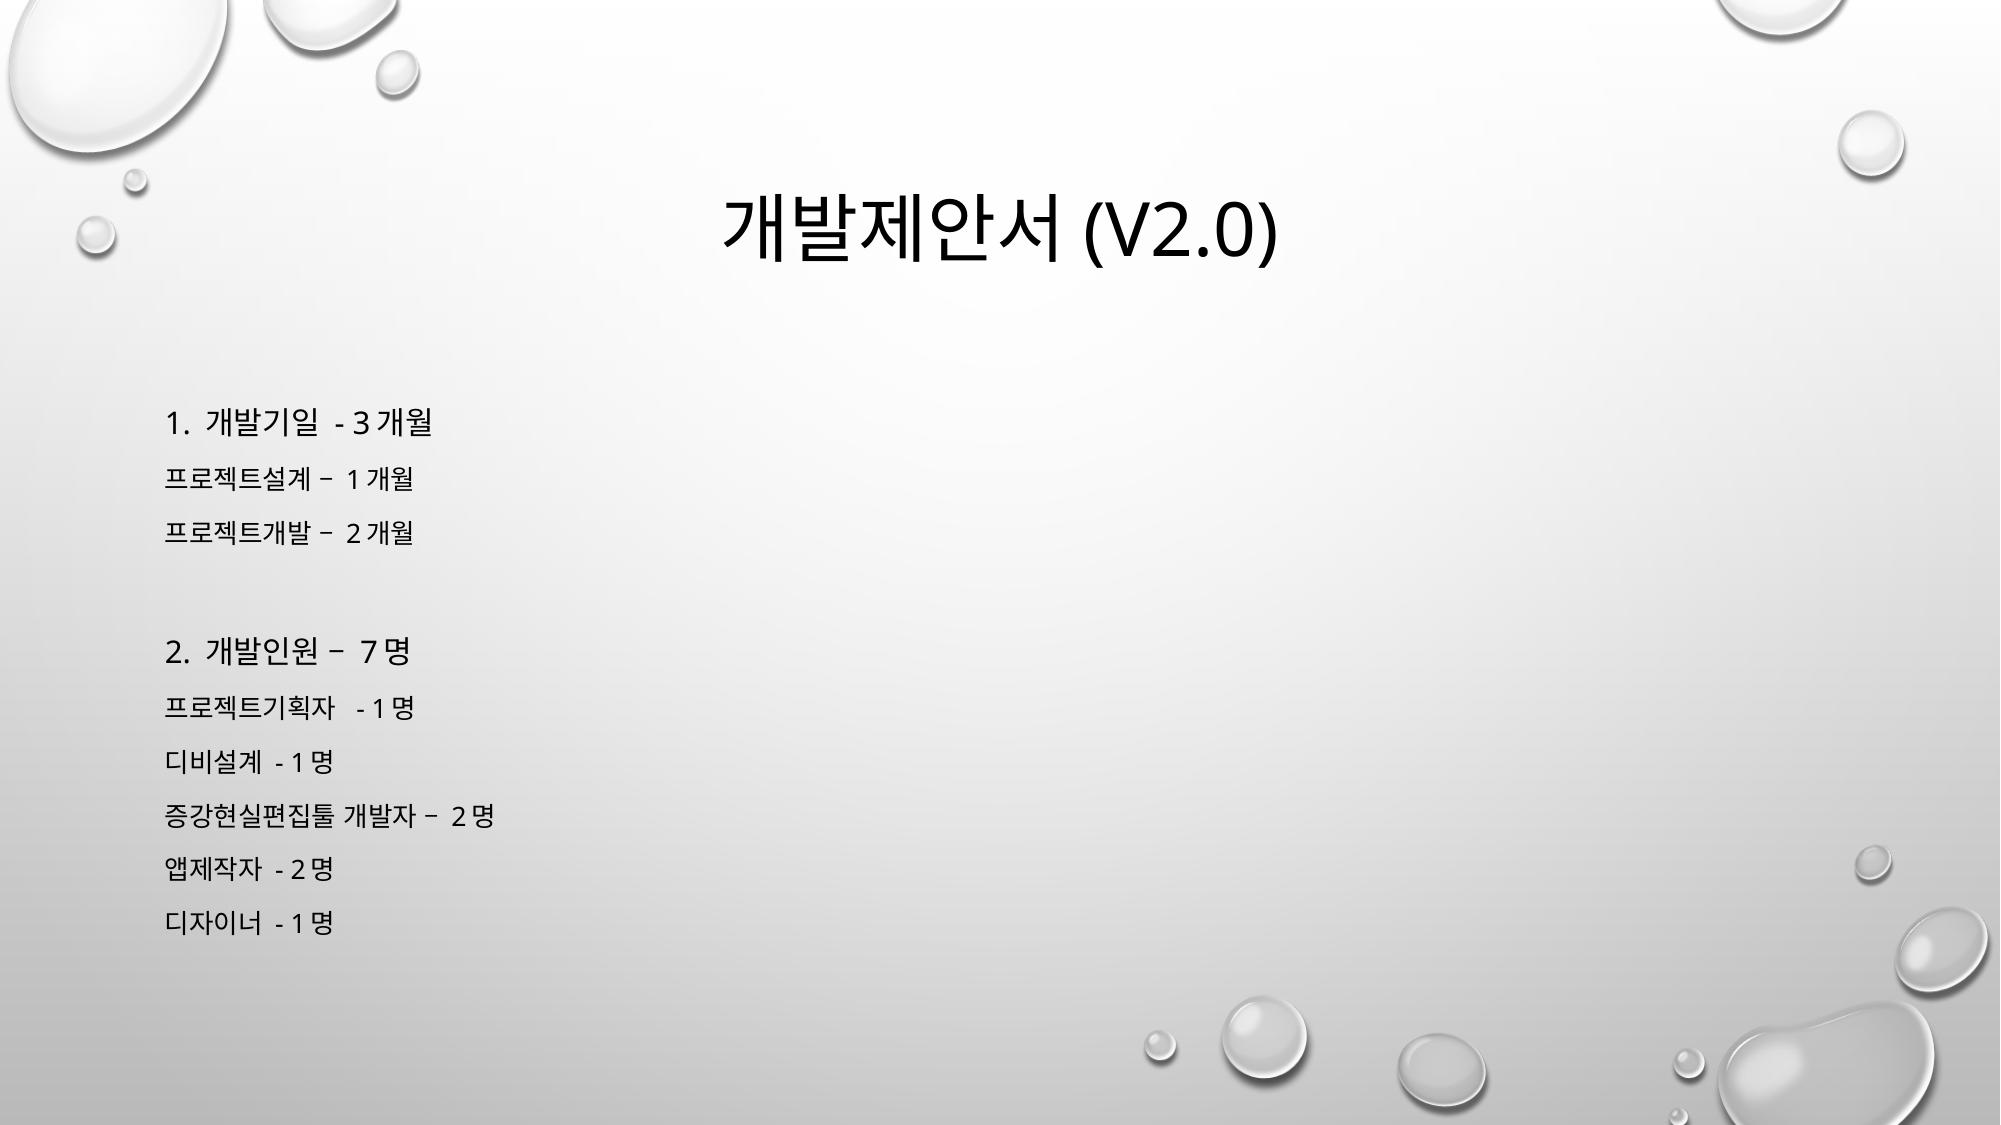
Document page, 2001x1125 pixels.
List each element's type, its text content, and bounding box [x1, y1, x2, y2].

title 개발제안서(v2.0) [149, 101, 1851, 364]
list 1. 개발기일 - 3개월 프로젝트설계 – 1개월 프로젝트개발 – 2개월 2. 개발인원 – 7명 프로젝트기획자 - 1명 디비설계 - 1명 증강현실편집툴 개발자 – 2명 앱제작자 - 2명 디자이너 - 1명 [149, 388, 1850, 950]
picture [0, 0, 2000, 1125]
